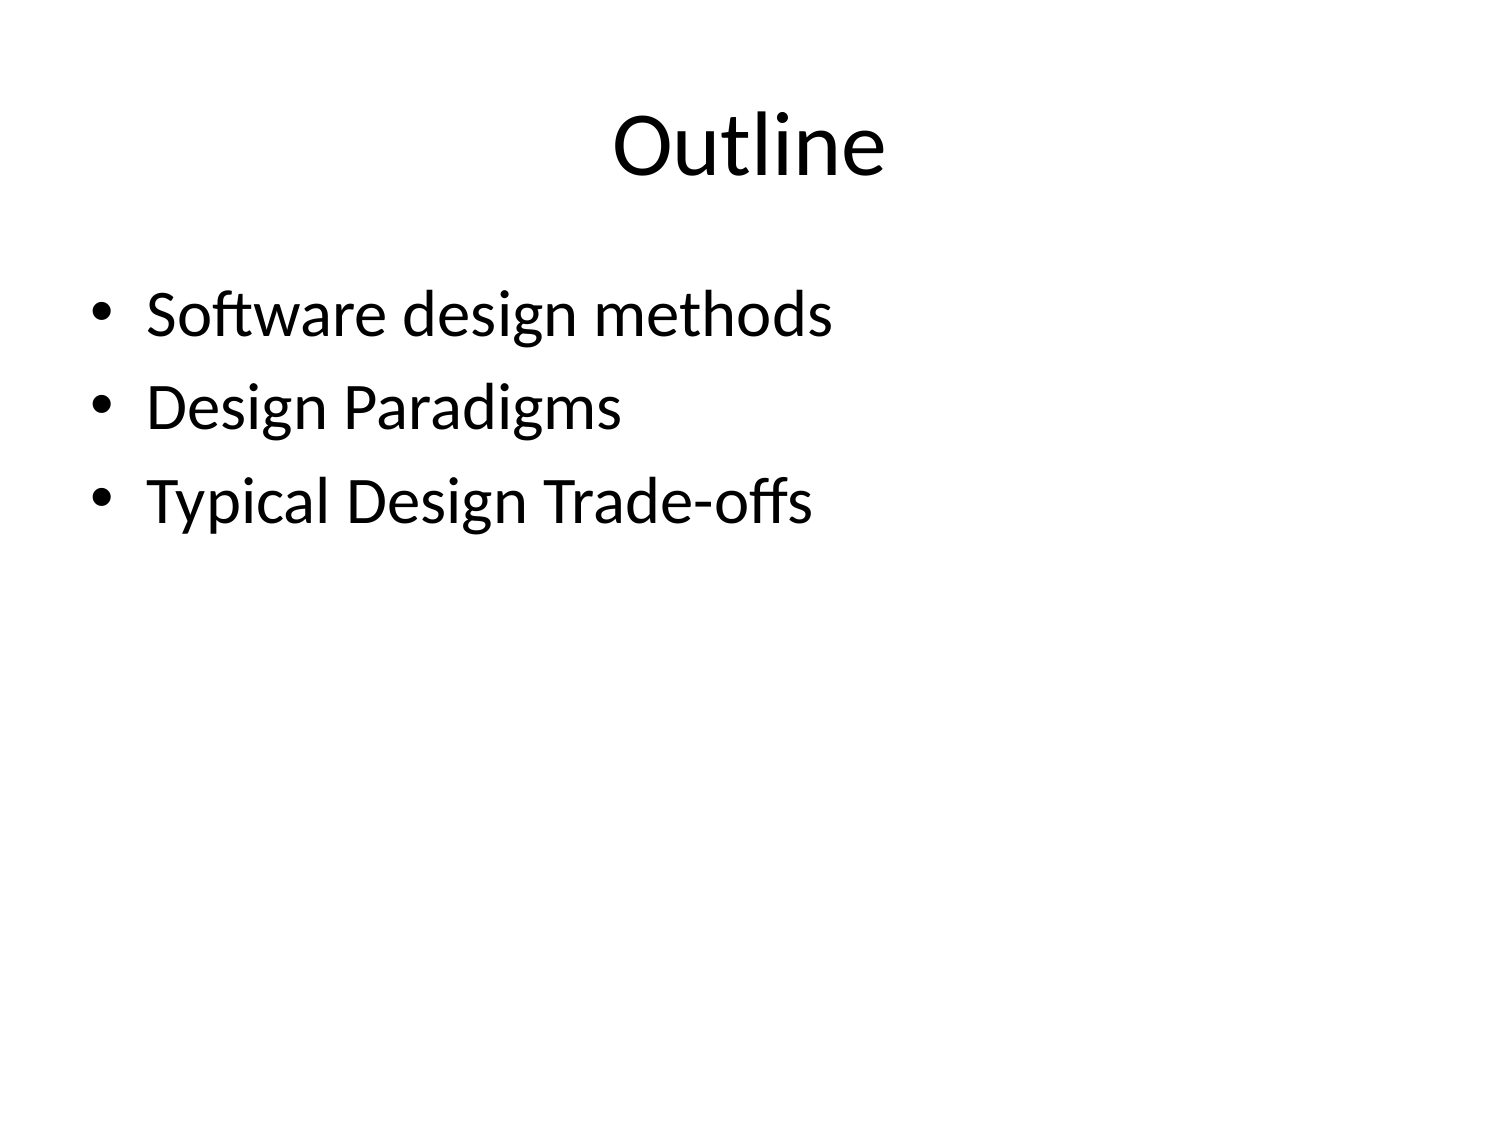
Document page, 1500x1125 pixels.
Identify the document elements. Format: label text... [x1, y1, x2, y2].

title Outline [75, 45, 1425, 233]
list Software design methods Design Paradigms Typical Design Trade-offs [75, 262, 1425, 1005]
